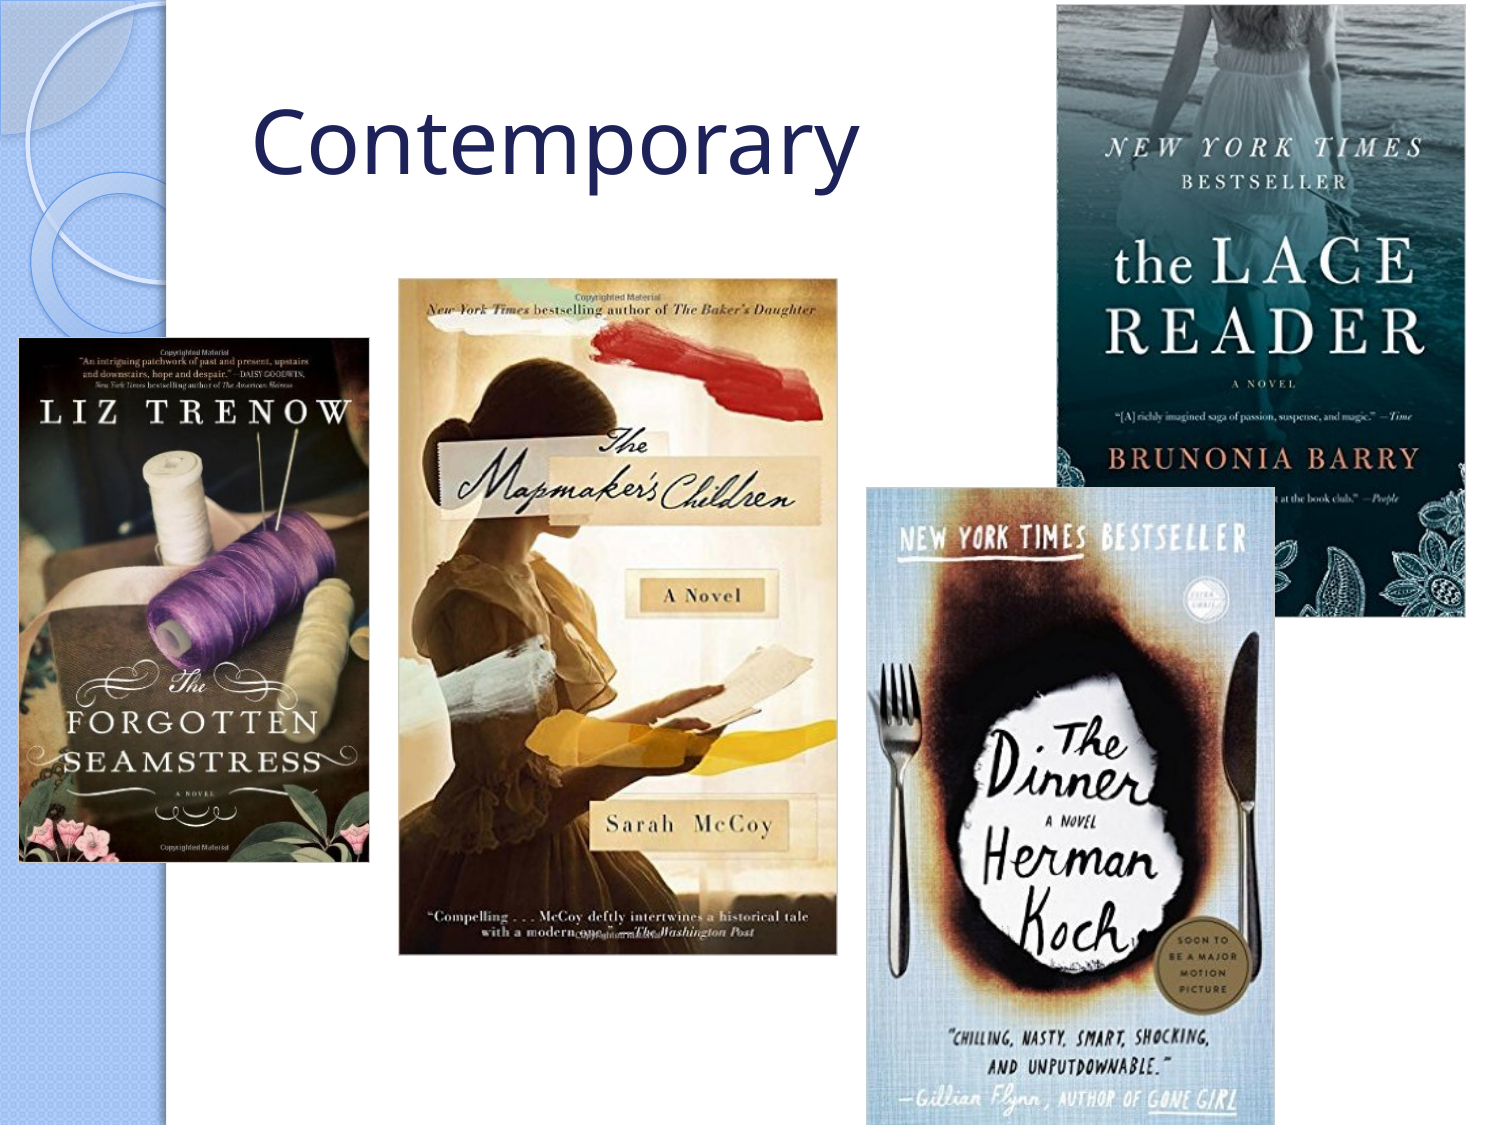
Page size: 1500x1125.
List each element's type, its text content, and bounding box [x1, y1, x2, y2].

title Contemporary [235, 45, 1049, 233]
picture [397, 278, 838, 956]
picture [866, 4, 1466, 1125]
picture [18, 337, 370, 863]
